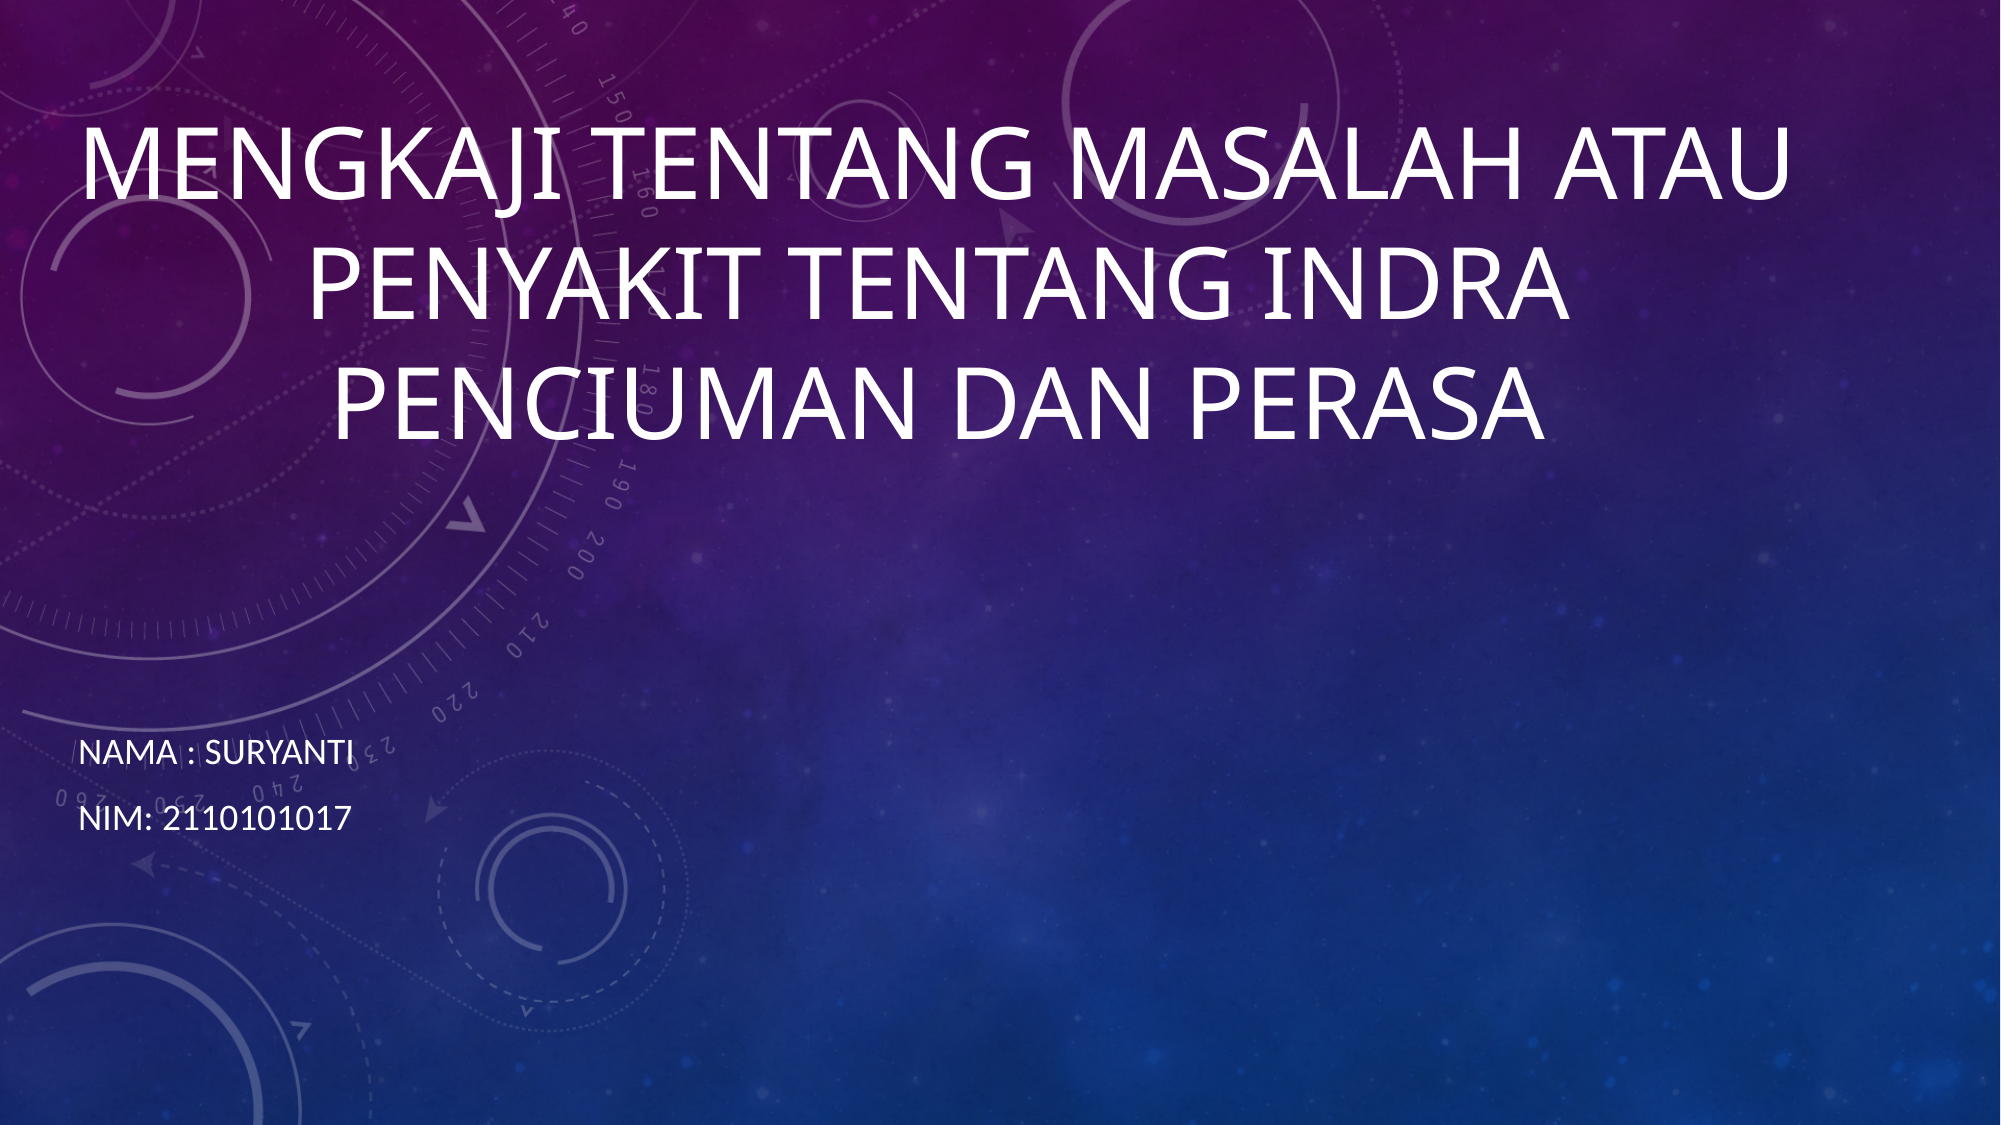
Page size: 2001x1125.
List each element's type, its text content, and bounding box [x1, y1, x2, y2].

title MENGKAJI TENTANG MASALAH ATAU PENYAKIT TENTANG INDRA PENCIUMAN DAN PERASA [45, 91, 1831, 633]
subtitle NAMA : SURYANTI NIM: 2110101017 [63, 719, 709, 950]
picture [0, 0, 2001, 1125]
